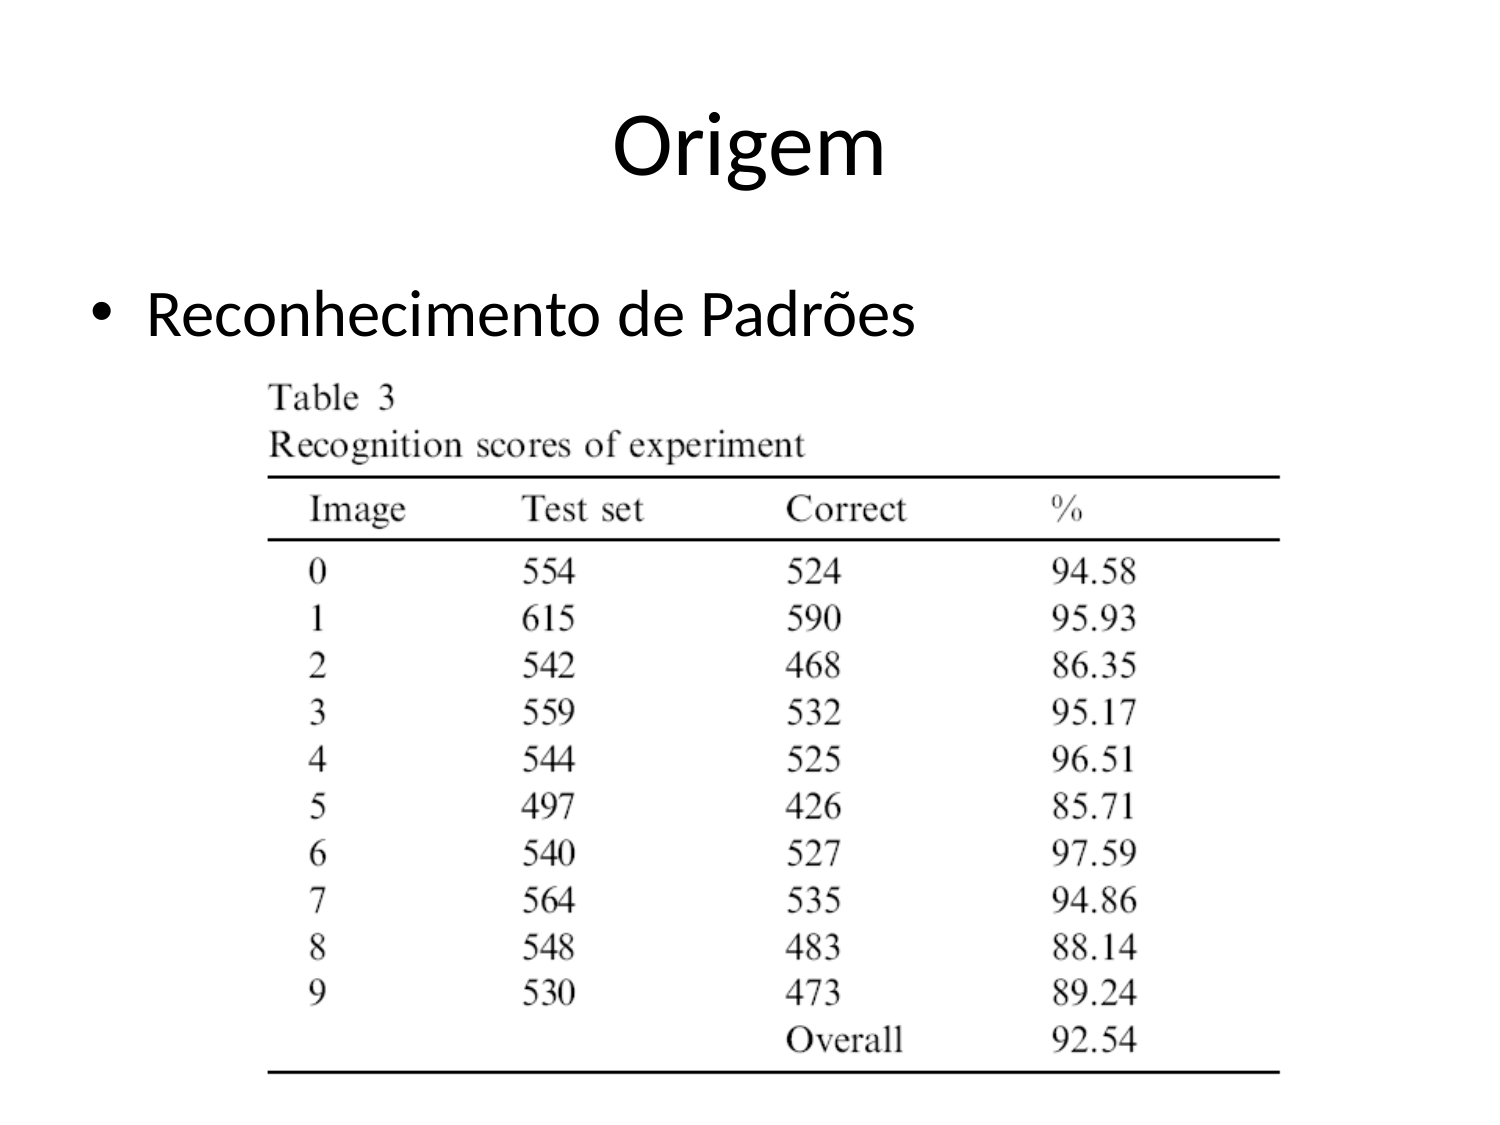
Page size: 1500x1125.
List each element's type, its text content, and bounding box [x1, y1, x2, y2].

picture [257, 374, 1288, 1082]
title Origem [75, 45, 1425, 233]
list Reconhecimento de Padrões [75, 262, 1425, 1005]
